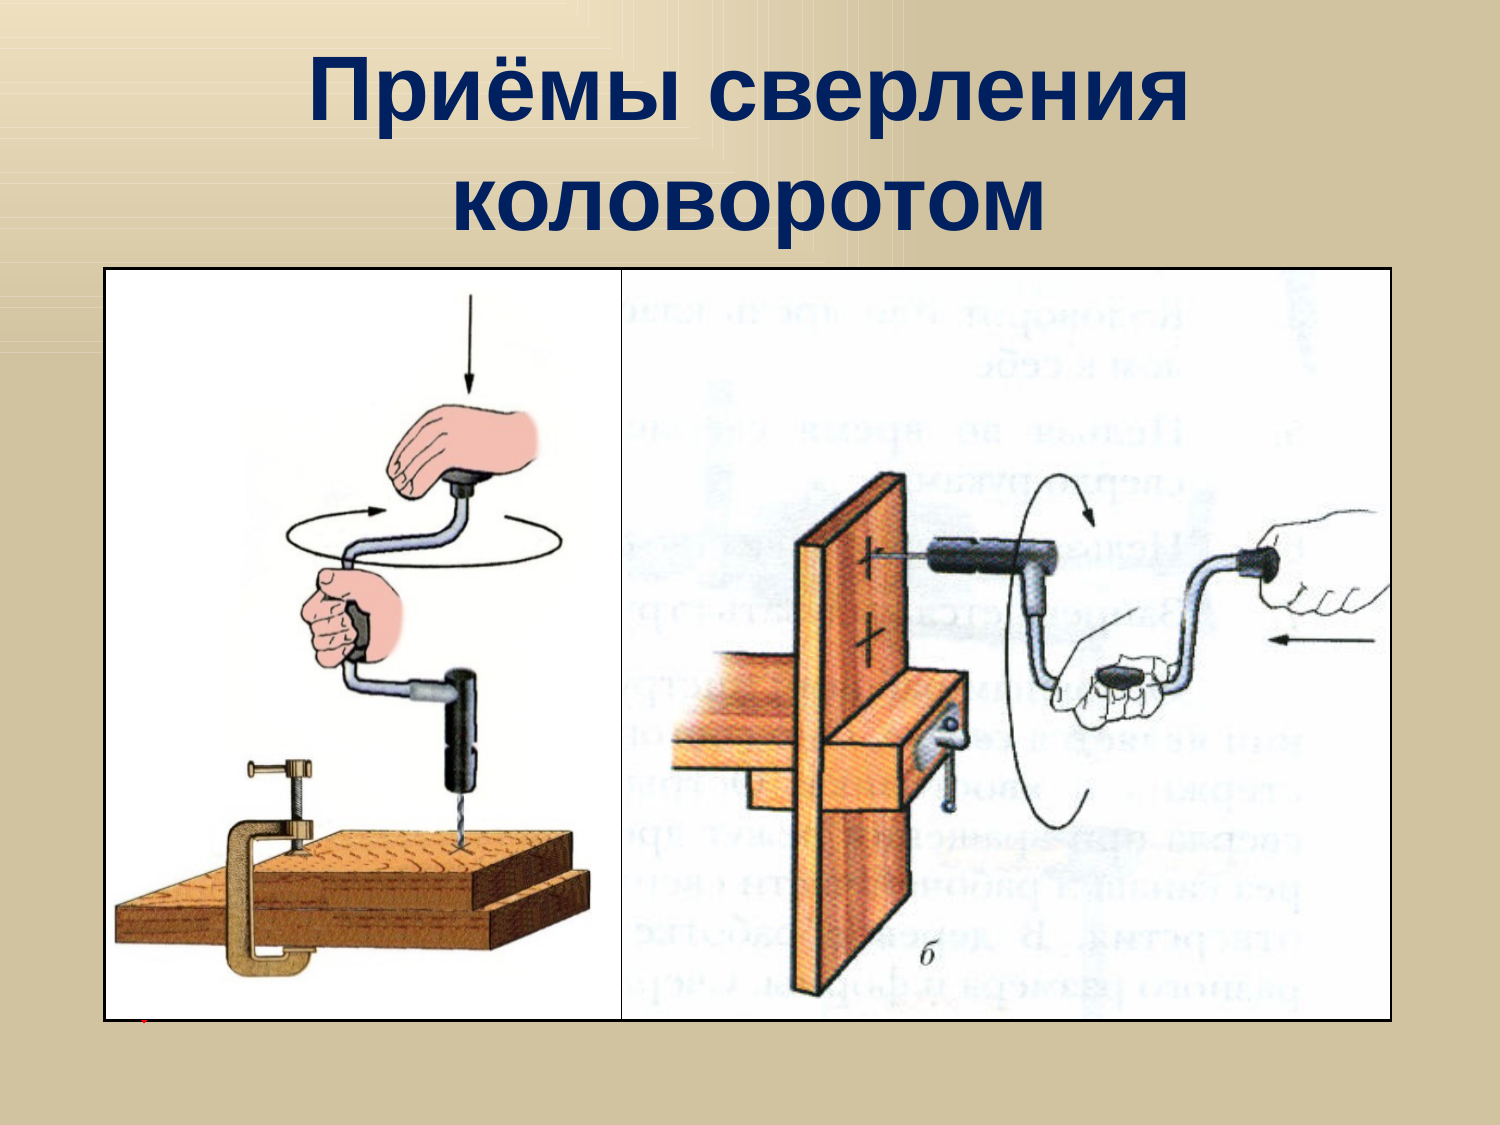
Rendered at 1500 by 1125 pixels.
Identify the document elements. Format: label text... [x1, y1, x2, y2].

picture [105, 269, 1391, 1020]
title Приёмы сверления коловоротом [74, 44, 1426, 233]
